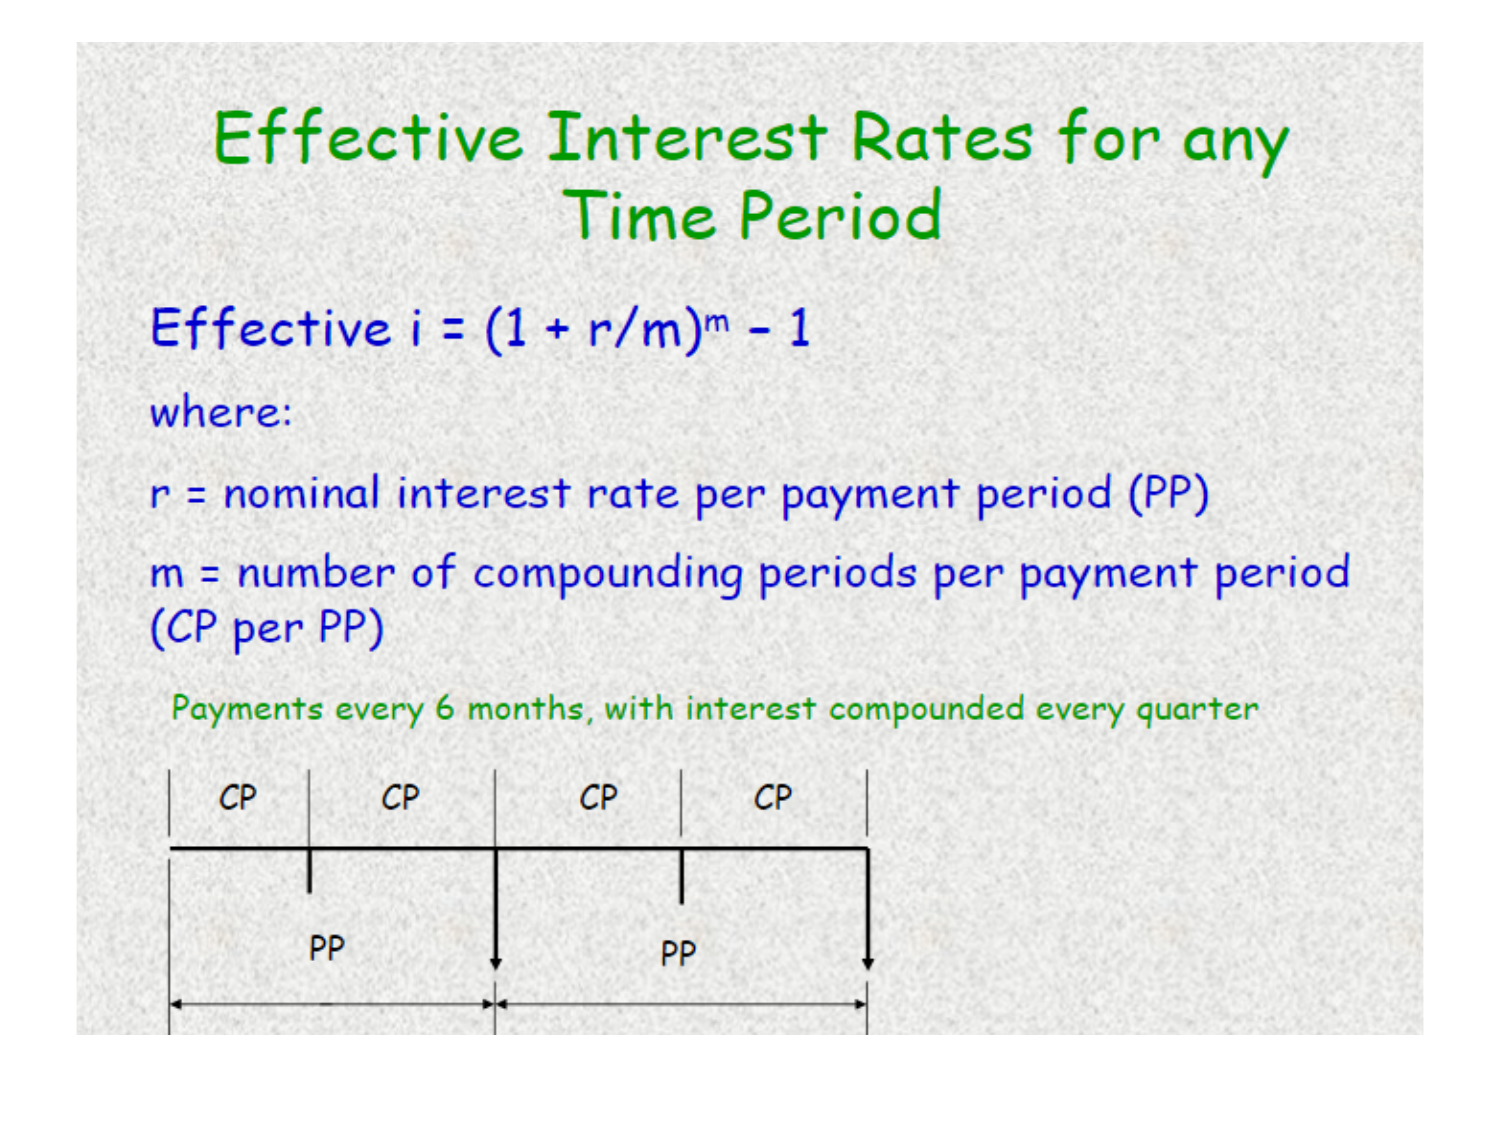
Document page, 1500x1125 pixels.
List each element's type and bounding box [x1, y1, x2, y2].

picture [76, 42, 1424, 1036]
